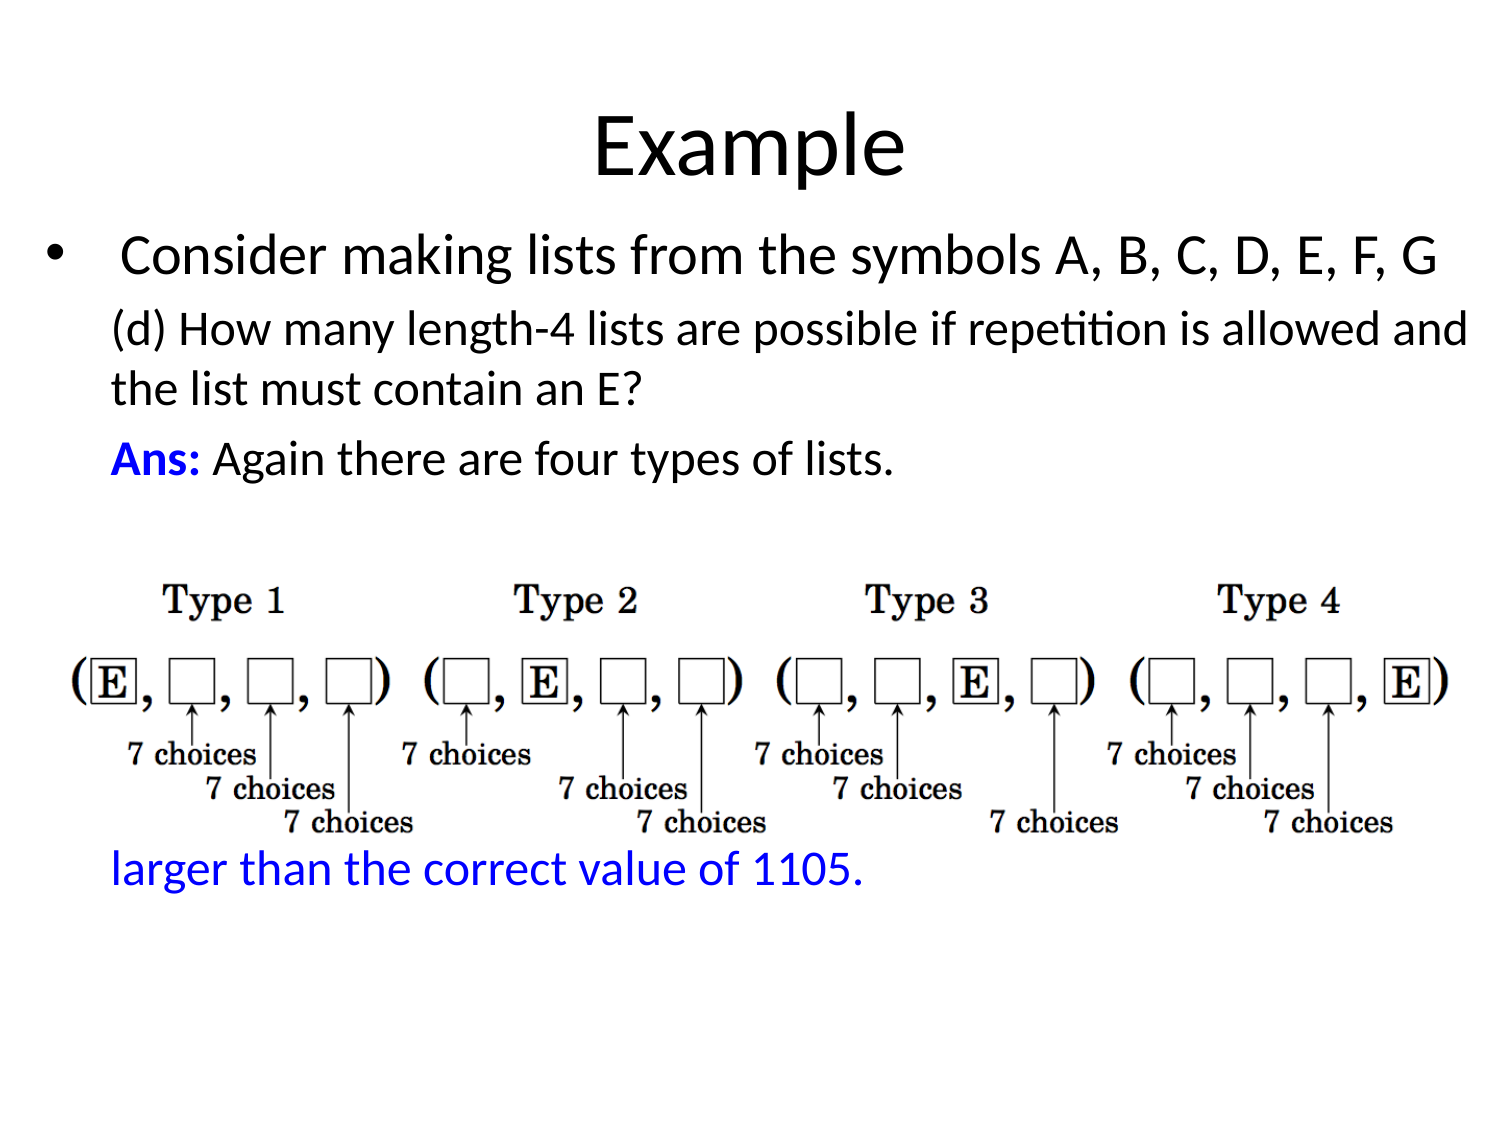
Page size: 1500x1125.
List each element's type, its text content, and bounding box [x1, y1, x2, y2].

list Consider making lists from the symbols A, B, C, D, E, F, G (d) How many length-4 lists are possible if repetition is allowed and the list must contain an E? Ans: Again there are four types of lists. The total number of lists is 4 x 74 = 1372 which is substantially larger than the correct value of 1105. [20, 208, 1500, 1125]
picture [37, 564, 1461, 845]
title Example [75, 45, 1425, 208]
